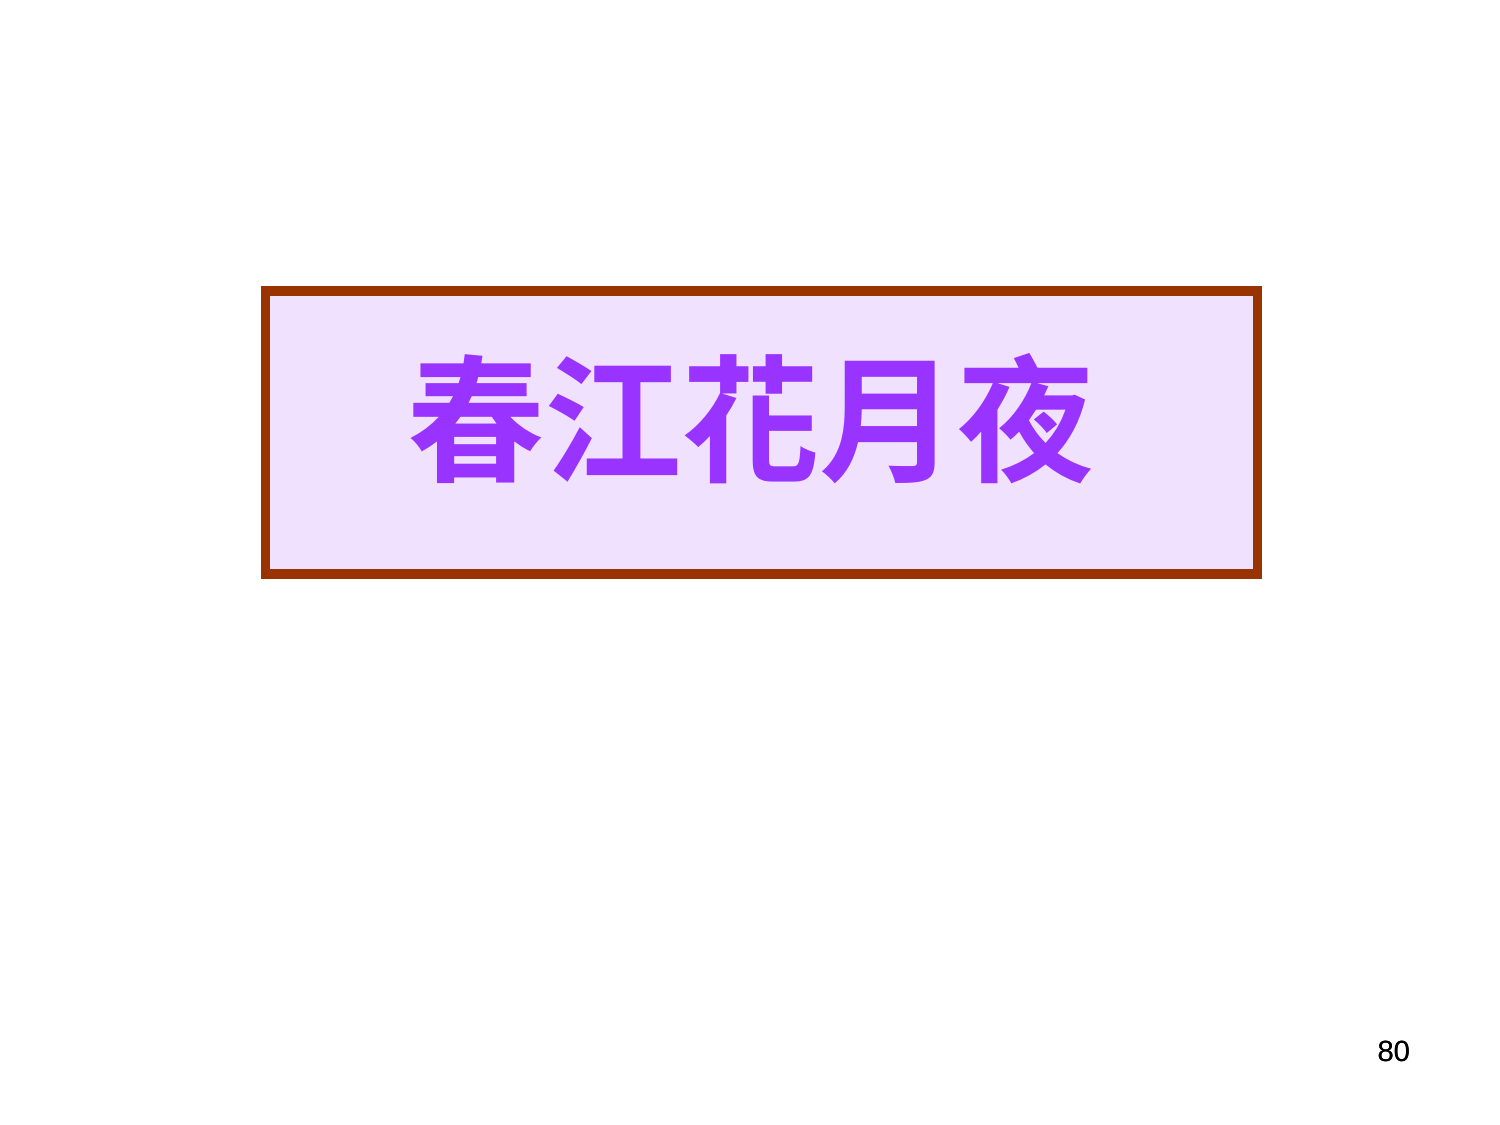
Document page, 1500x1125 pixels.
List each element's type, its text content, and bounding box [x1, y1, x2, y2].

list 春江花月夜 [265, 290, 1258, 575]
slide_number 80 [1074, 1024, 1426, 1103]
